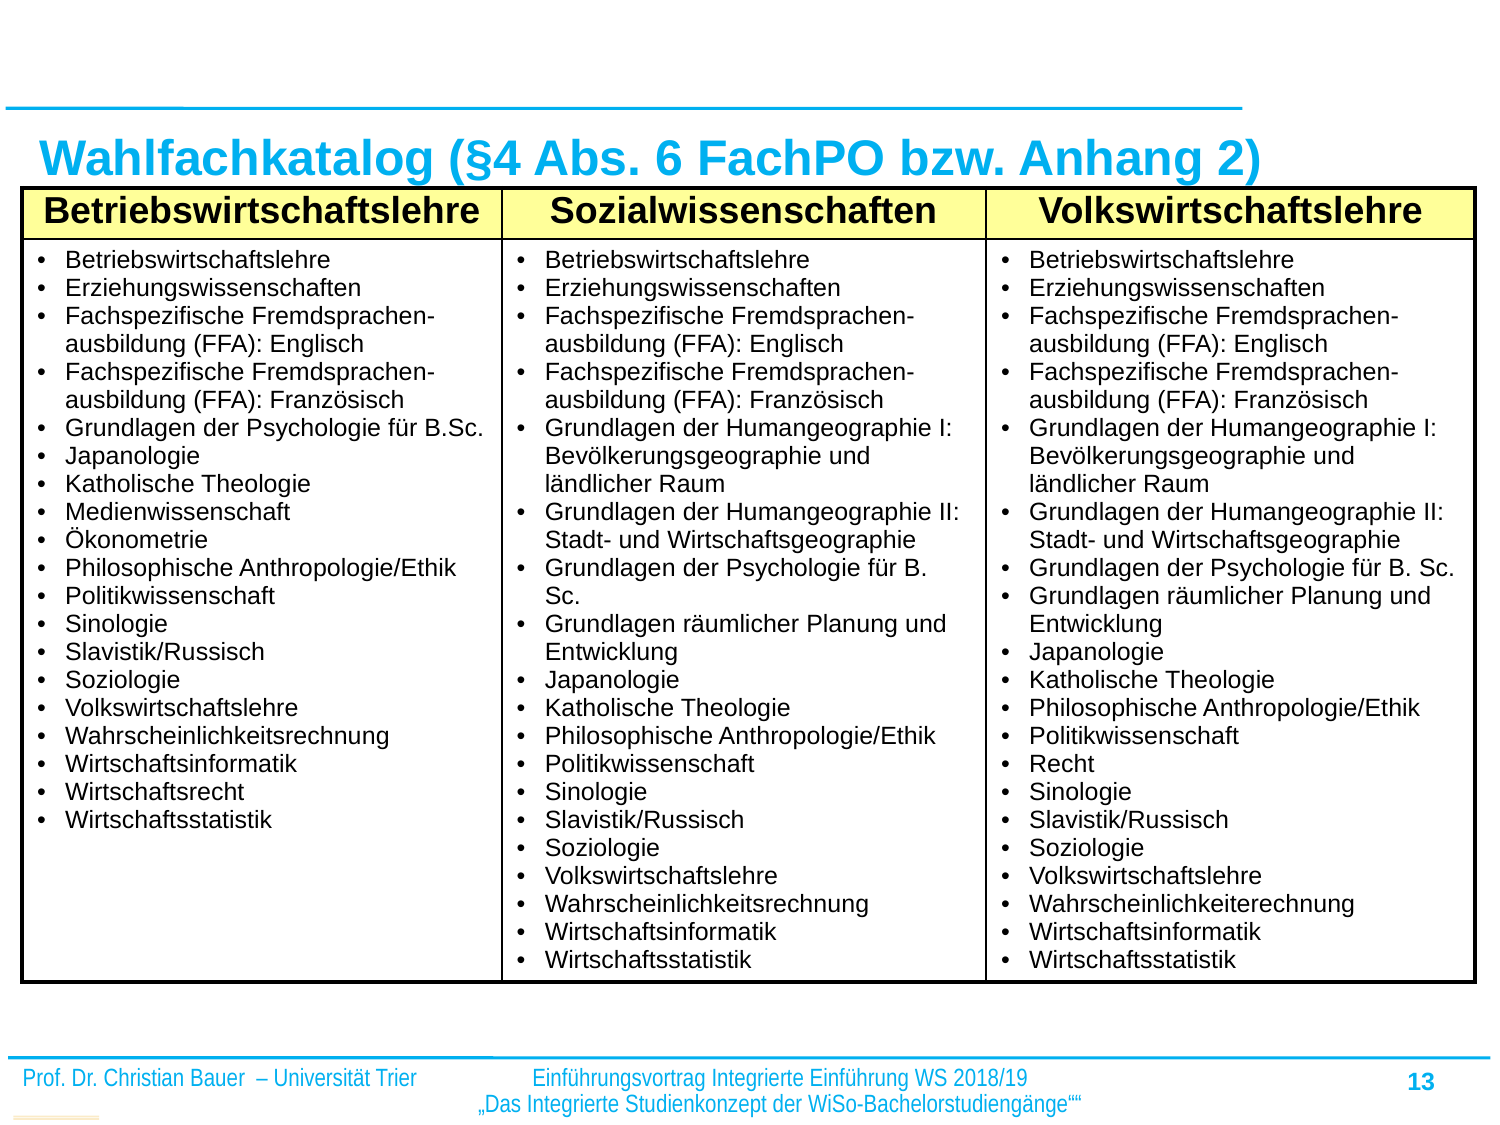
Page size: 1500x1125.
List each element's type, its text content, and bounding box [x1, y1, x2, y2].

table_header Volkswirtschaftslehre [987, 190, 1473, 238]
table_cell Betriebswirtschaftslehre Erziehungswissenschaften Fachspezifische Fremdsprachen-ausbildung (FFA): Englisch Fachspezifische Fremdsprachen-ausbildung (FFA): Französisch Grundlagen der Psychologie für B.Sc. Japanologie Katholische Theologie Medienwissenschaft Ökonometrie Philosophische Anthropologie/Ethik Politikwissenschaft Sinologie Slavistik/Russisch Soziologie Volkswirtschaftslehre Wahrscheinlichkeitsrechnung Wirtschaftsinformatik Wirtschaftsrecht Wirtschaftsstatistik [24, 240, 501, 980]
title Wahlfachkatalog (§4 Abs. 6 FachPO bzw. Anhang 2) [24, 56, 1475, 186]
table_cell Betriebswirtschaftslehre Erziehungswissenschaften Fachspezifische Fremdsprachen-ausbildung (FFA): Englisch Fachspezifische Fremdsprachen-ausbildung (FFA): Französisch Grundlagen der Humangeographie I: Bevölkerungsgeographie und ländlicher Raum Grundlagen der Humangeographie II: Stadt- und Wirtschaftsgeographie Grundlagen der Psychologie für B. Sc. Grundlagen räumlicher Planung und Entwicklung Japanologie Katholische Theologie Philosophische Anthropologie/Ethik Politikwissenschaft Sinologie Slavistik/Russisch Soziologie Volkswirtschaftslehre Wahrscheinlichkeitsrechnung Wirtschaftsinformatik Wirtschaftsstatistik [503, 240, 985, 980]
table_header Betriebswirtschaftslehre [24, 190, 501, 238]
table_header Sozialwissenschaften [503, 190, 985, 238]
table_cell Betriebswirtschaftslehre Erziehungswissenschaften Fachspezifische Fremdsprachen-ausbildung (FFA): Englisch Fachspezifische Fremdsprachen-ausbildung (FFA): Französisch Grundlagen der Humangeographie I: Bevölkerungsgeographie und ländlicher Raum Grundlagen der Humangeographie II: Stadt- und Wirtschaftsgeographie Grundlagen der Psychologie für B. Sc. Grundlagen räumlicher Planung und Entwicklung Japanologie Katholische Theologie Philosophische Anthropologie/Ethik Politikwissenschaft Recht Sinologie Slavistik/Russisch Soziologie Volkswirtschaftslehre Wahrscheinlichkeiterechnung Wirtschaftsinformatik Wirtschaftsstatistik [987, 240, 1473, 980]
